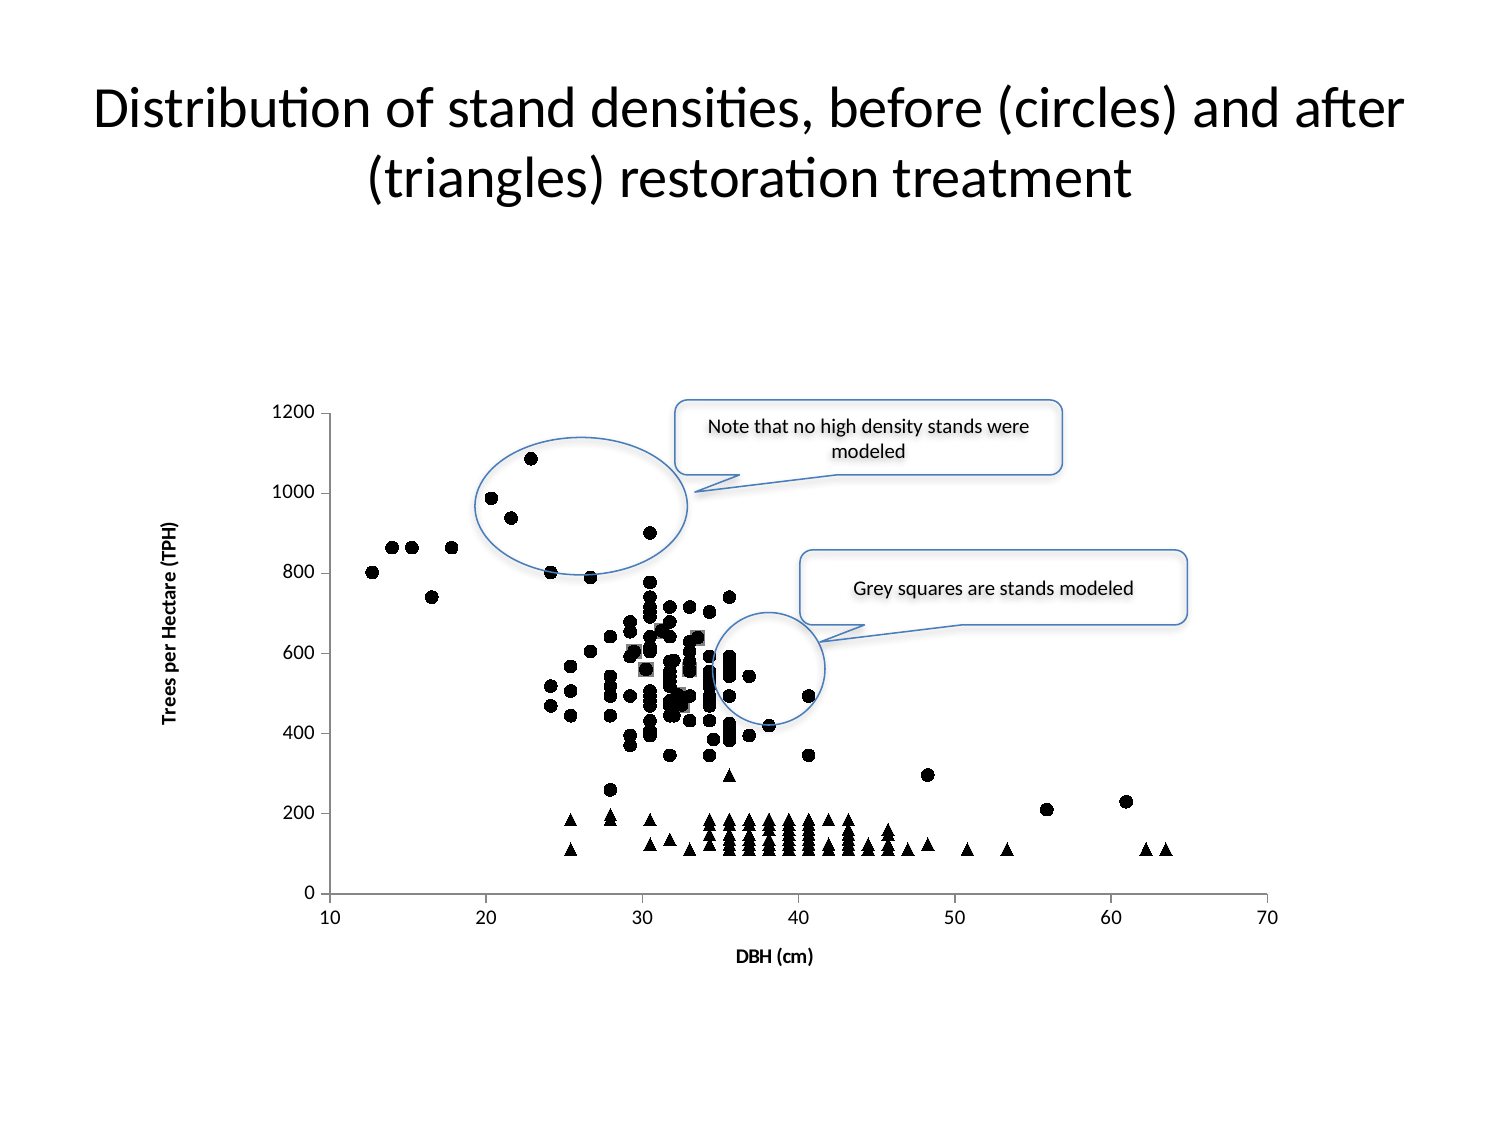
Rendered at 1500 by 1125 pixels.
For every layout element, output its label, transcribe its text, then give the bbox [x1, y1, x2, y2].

title Distribution of stand densities, before (circles) and after (triangles) restoration treatment [75, 45, 1425, 233]
chart [114, 368, 1386, 1006]
